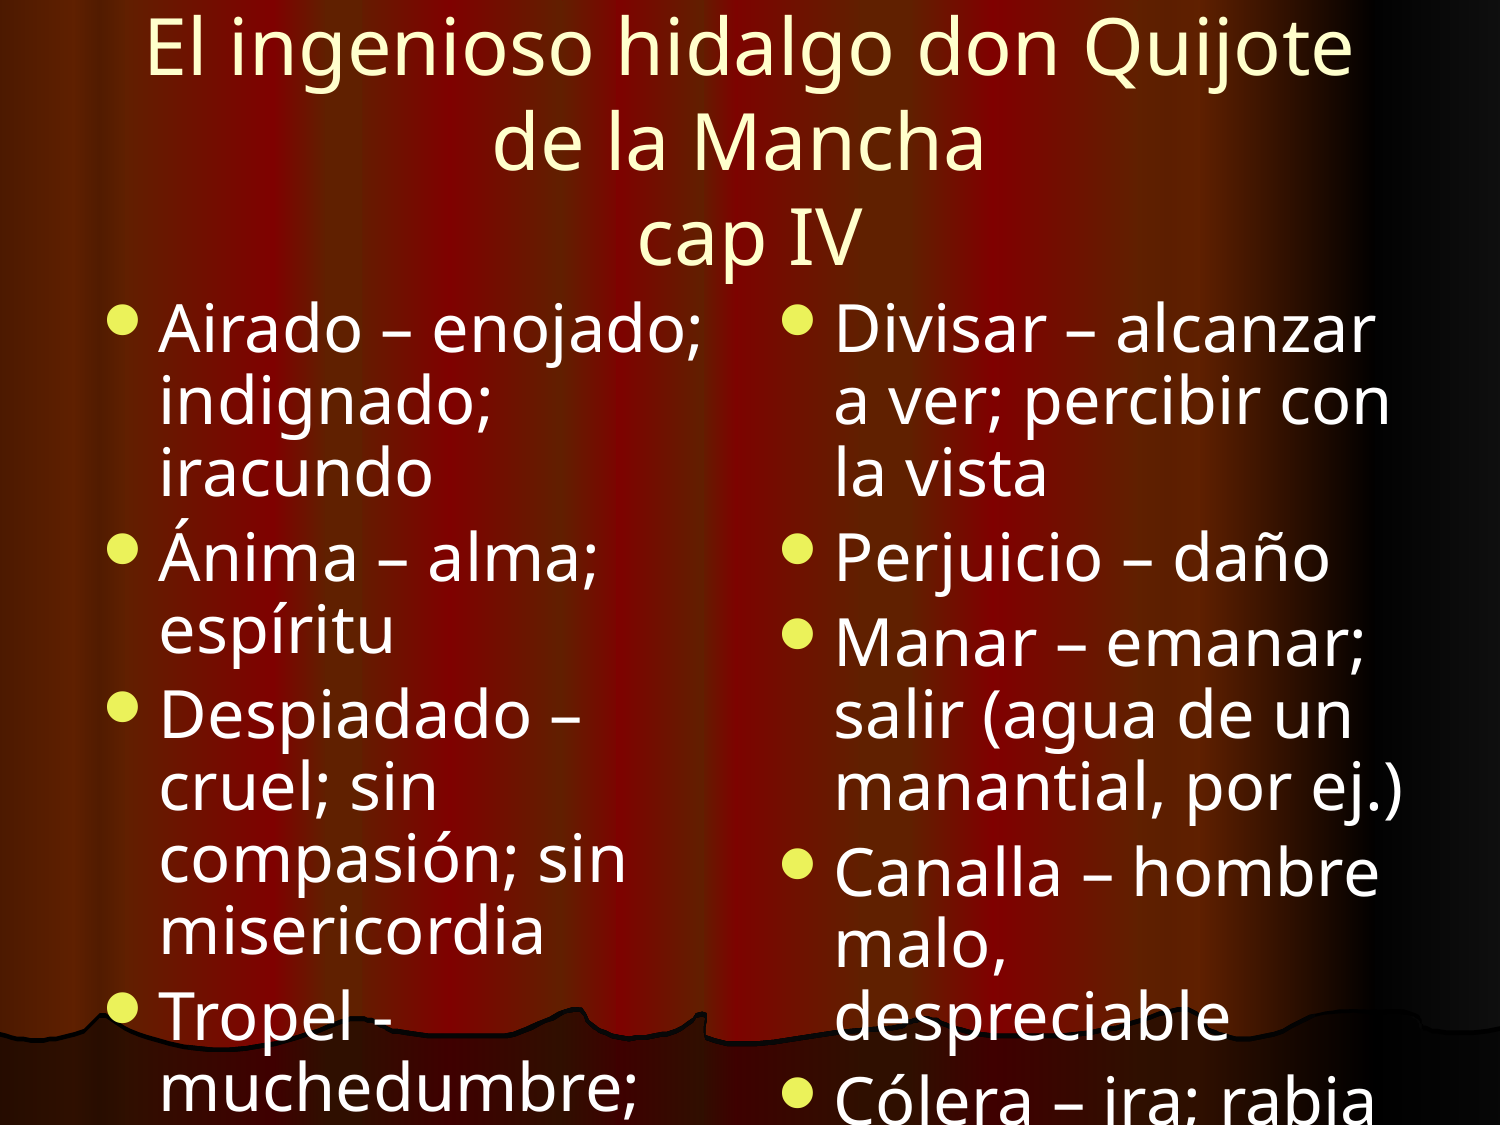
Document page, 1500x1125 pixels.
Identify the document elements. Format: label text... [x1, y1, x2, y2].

list Divisar – alcanzar a ver; percibir con la vista Perjuicio – daño Manar – emanar; salir (agua de un manantial, por ej.) Canalla – hombre malo, despreciable Cólera – ira; rabia [762, 287, 1426, 1031]
list Airado – enojado; indignado; iracundo Ánima – alma; espíritu Despiadado – cruel; sin compasión; sin misericordia Tropel -muchedumbre; multitud Pugnar – esforzarse; forcejear; luchar [87, 287, 751, 1031]
title El ingenioso hidalgo don Quijote de la Mancha cap IV [74, 45, 1426, 233]
